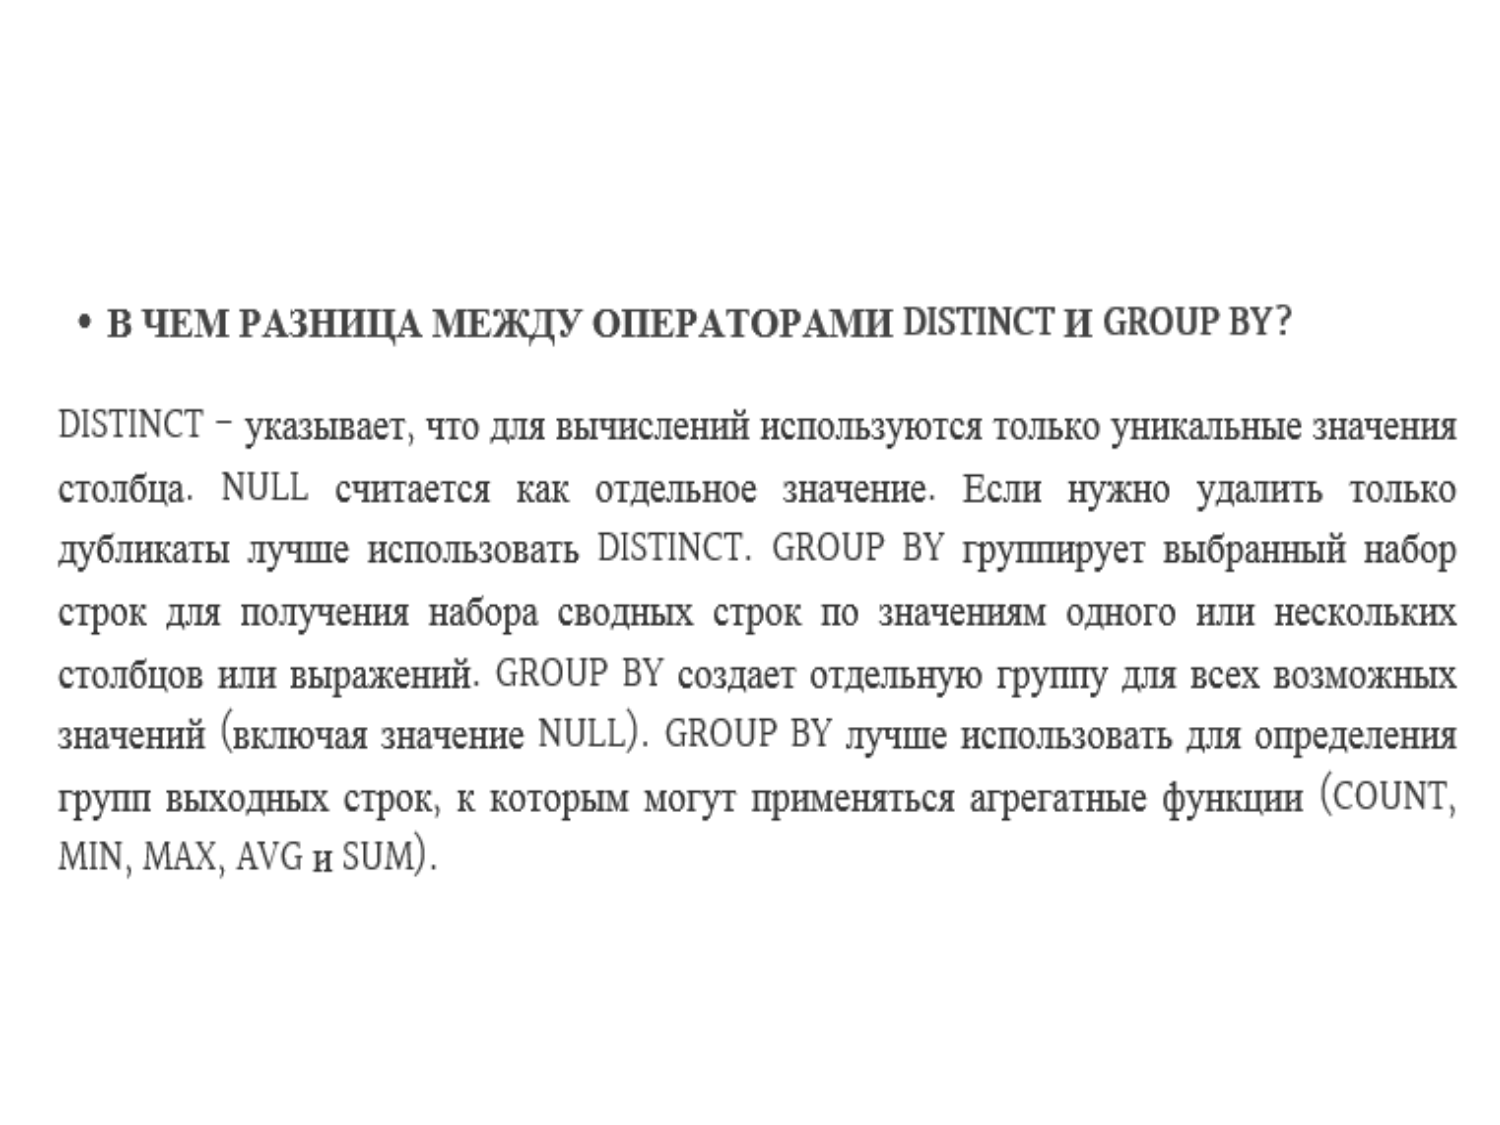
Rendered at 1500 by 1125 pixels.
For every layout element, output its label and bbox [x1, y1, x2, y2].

picture [29, 282, 1484, 906]
